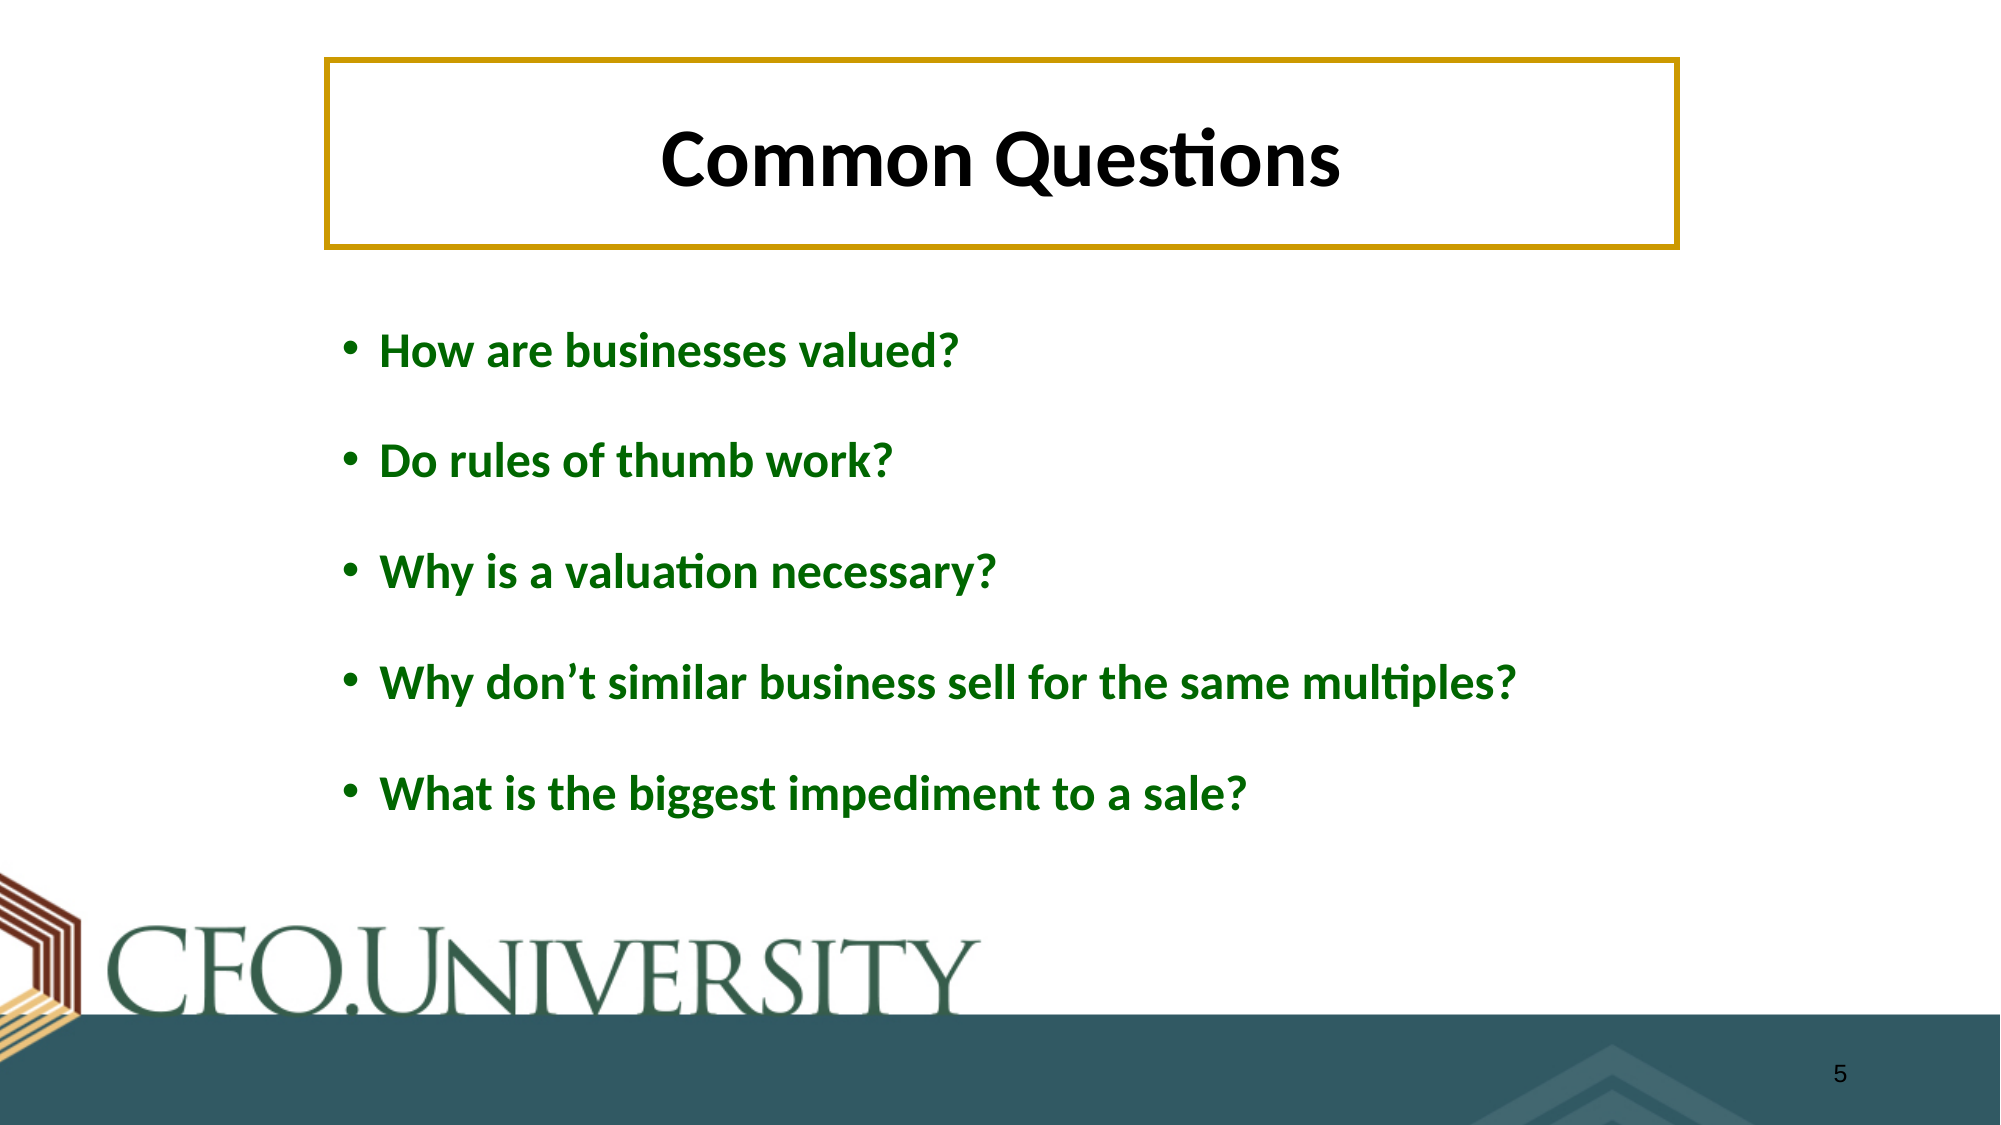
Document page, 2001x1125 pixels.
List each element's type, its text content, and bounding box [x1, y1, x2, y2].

list How are businesses valued? Do rules of thumb work? Why is a valuation necessary? Why don’t similar business sell for the same multiples? What is the biggest impediment to a sale? [326, 279, 1677, 923]
text_box Common Questions [326, 59, 1677, 248]
picture [0, 840, 2000, 1125]
slide_number 5 [1412, 1042, 1863, 1103]
